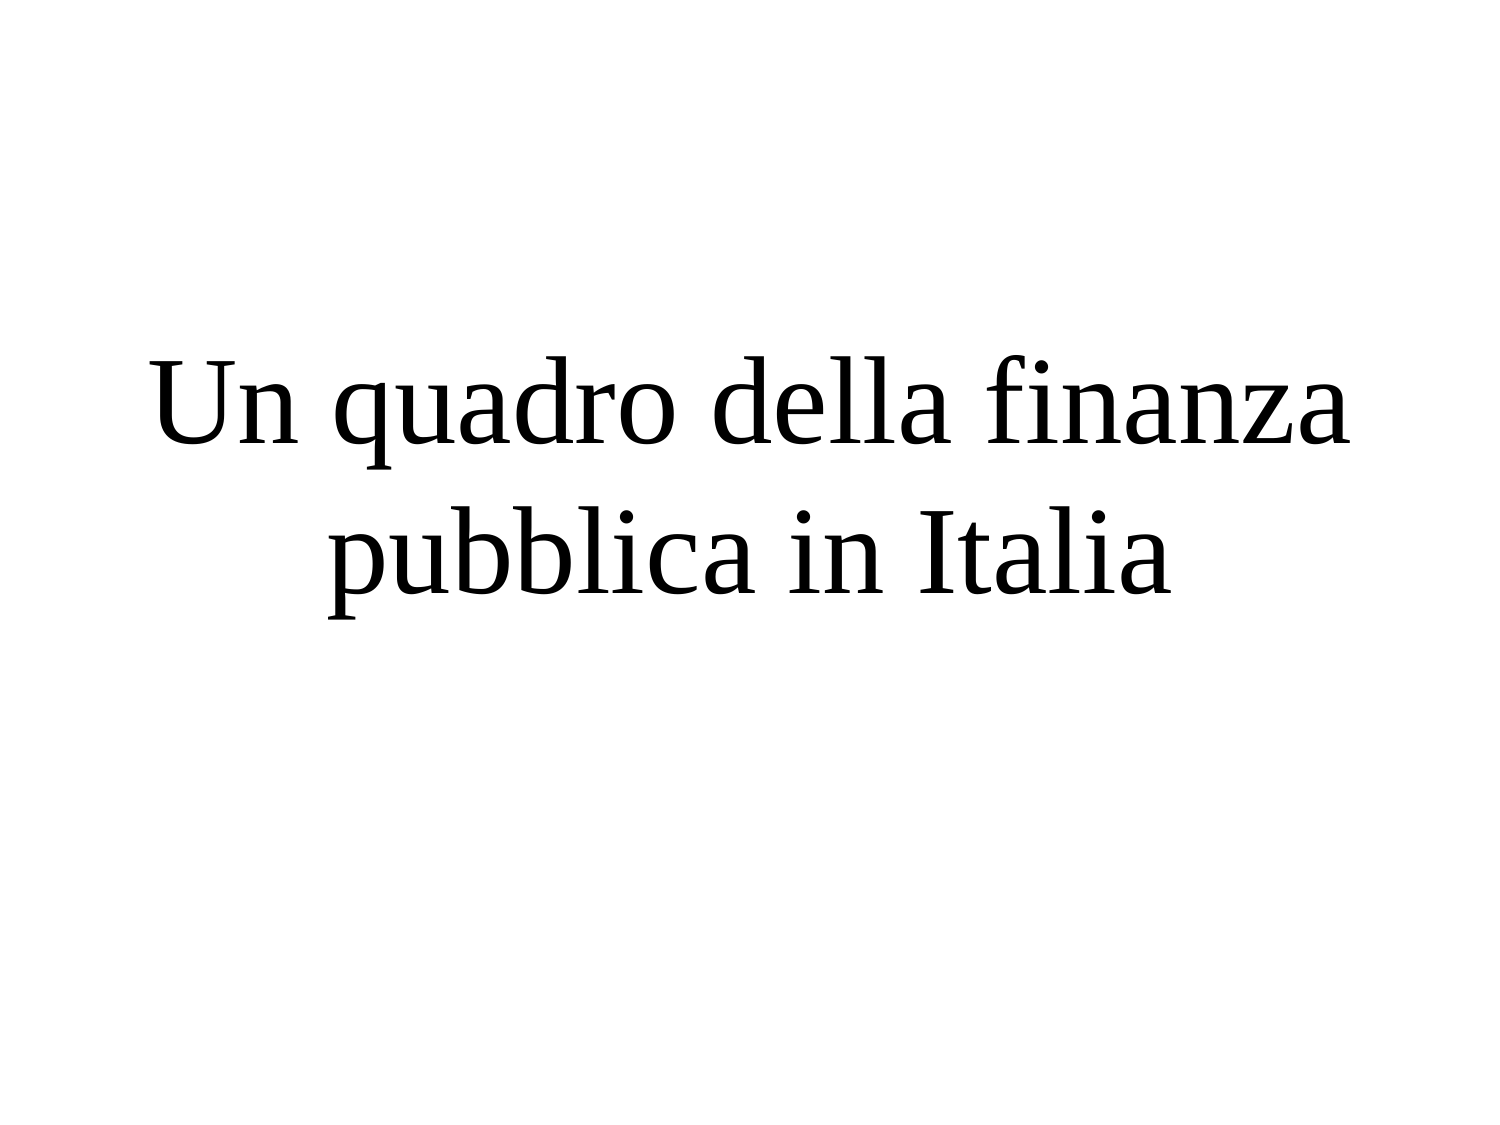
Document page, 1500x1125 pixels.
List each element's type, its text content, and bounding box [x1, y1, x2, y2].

title Un quadro della finanza pubblica in Italia [112, 375, 1388, 563]
